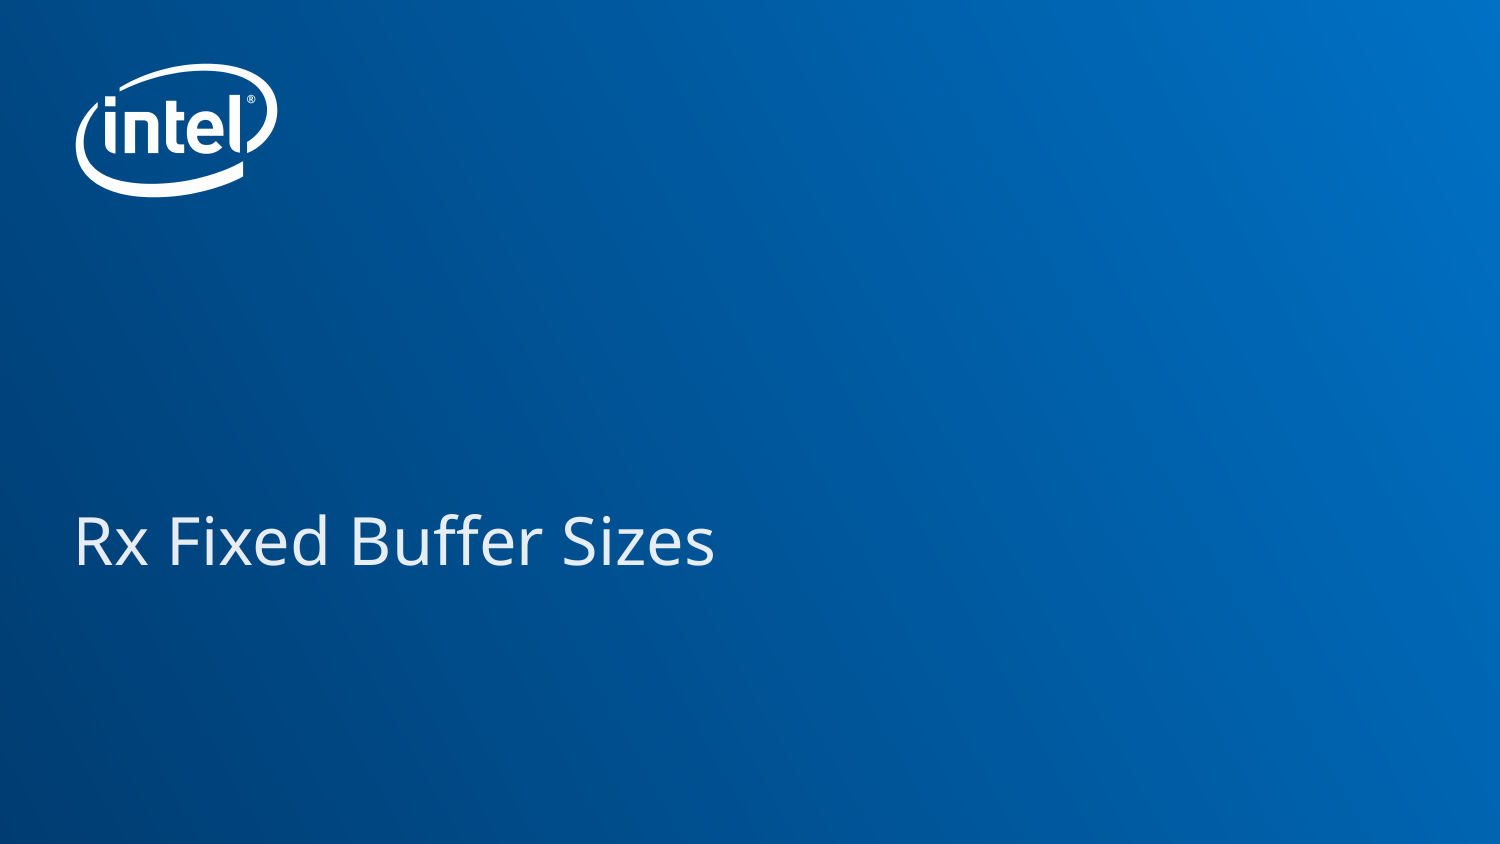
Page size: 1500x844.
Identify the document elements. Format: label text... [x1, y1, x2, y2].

picture [74, 62, 279, 199]
title Rx Fixed Buffer Sizes [72, 397, 1421, 579]
